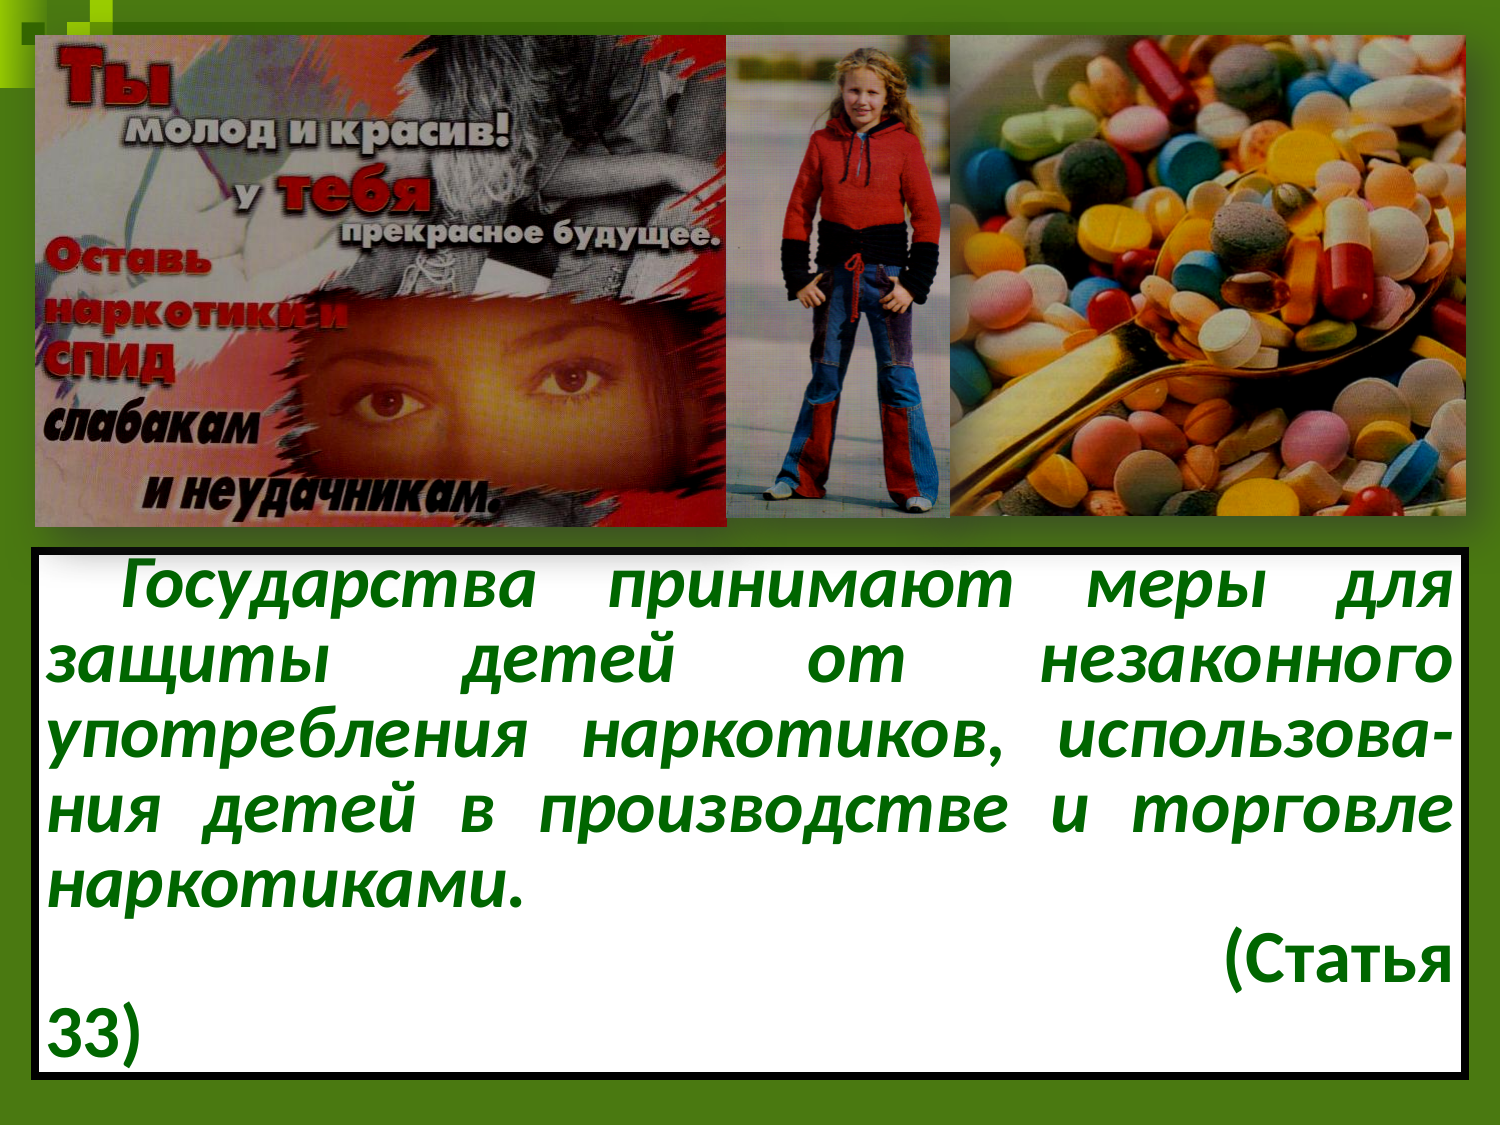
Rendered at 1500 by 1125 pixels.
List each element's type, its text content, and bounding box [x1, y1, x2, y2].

picture [34, 34, 1466, 528]
table_header Государства принимают меры для защиты детей от незаконного употребления наркотиков, использова-ния детей в производстве и торговле наркотиками. (Статья 33) [39, 562, 1461, 1072]
